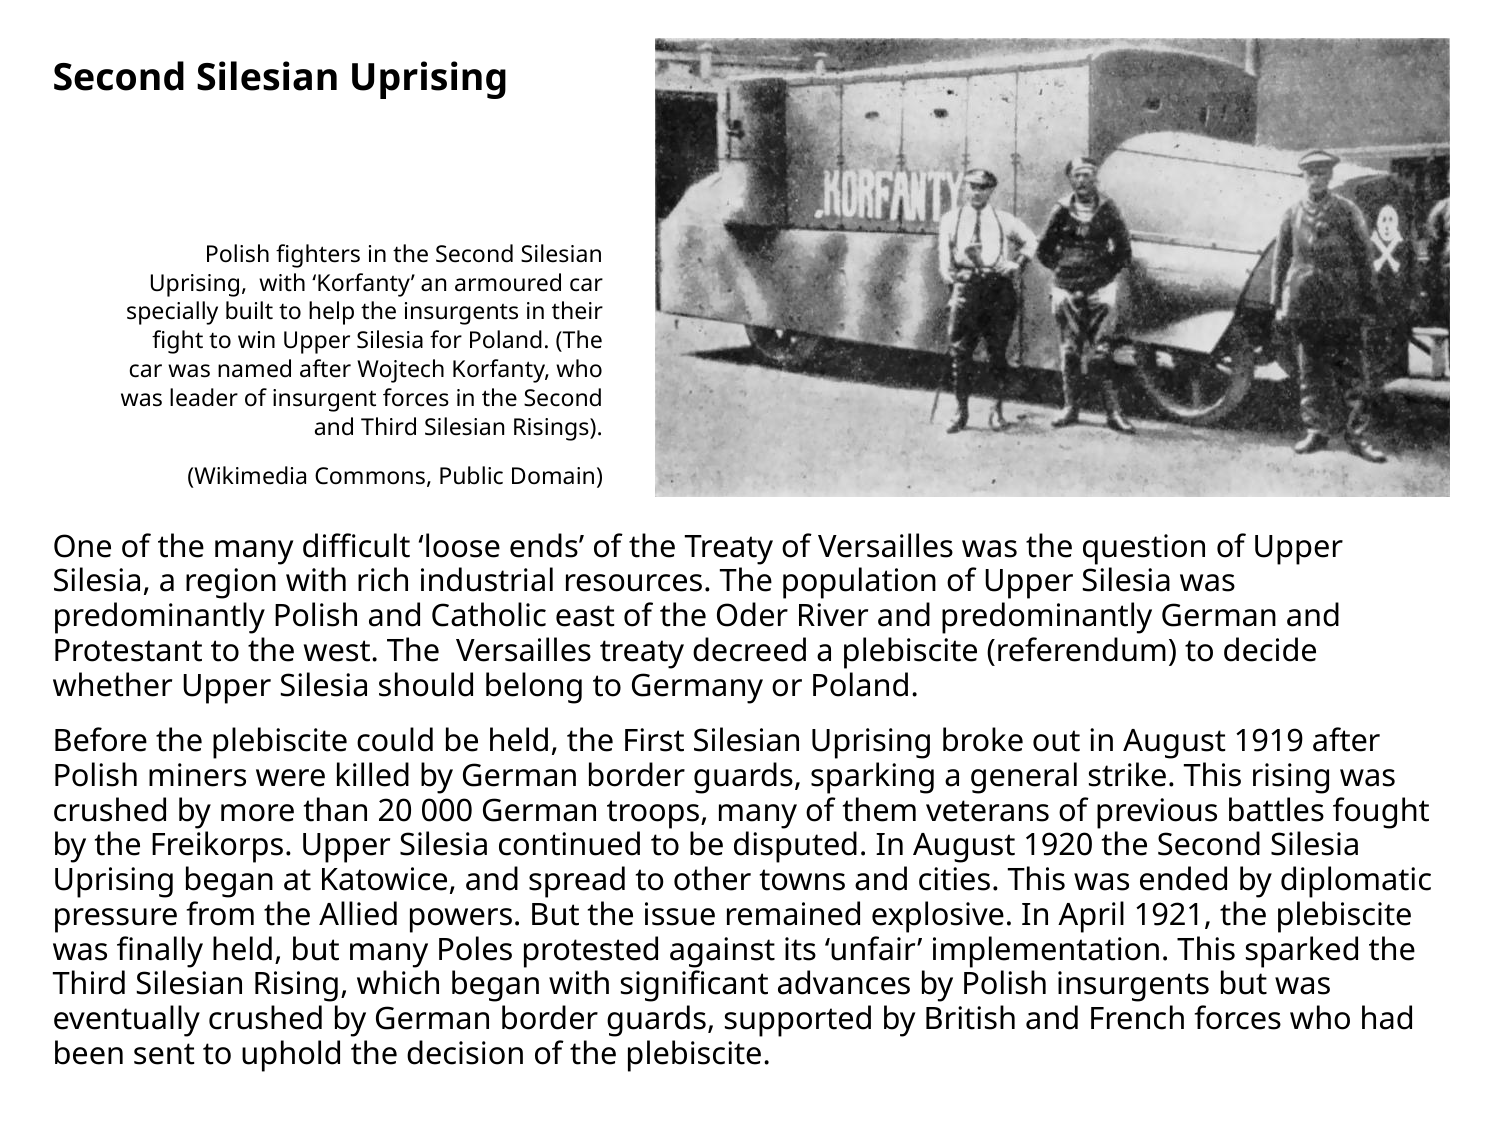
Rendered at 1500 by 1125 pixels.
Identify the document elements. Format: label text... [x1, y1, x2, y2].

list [654, 38, 1450, 497]
list Polish fighters in the Second Silesian Uprising, with ‘Korfanty’ an armoured car specially built to help the insurgents in their fight to win Upper Silesia for Poland. (The car was named after Wojtech Korfanty, who was leader of insurgent forces in the Second and Third Silesian Risings). (Wikimedia Commons, Public Domain) [104, 214, 619, 497]
list One of the many difficult ‘loose ends’ of the Treaty of Versailles was the question of Upper Silesia, a region with rich industrial resources. The population of Upper Silesia was predominantly Polish and Catholic east of the Oder River and predominantly German and Protestant to the west. The Versailles treaty decreed a plebiscite (referendum) to decide whether Upper Silesia should belong to Germany or Poland. Before the plebiscite could be held, the First Silesian Uprising broke out in August 1919 after Polish miners were killed by German border guards, sparking a general strike. This rising was crushed by more than 20 000 German troops, many of them veterans of previous battles fought by the Freikorps. Upper Silesia continued to be disputed. In August 1920 the Second Silesia Uprising began at Katowice, and spread to other towns and cities. This was ended by diplomatic pressure from the Allied powers. But the issue remained explosive. In April 1921, the plebiscite was finally held, but many Poles protested against its ‘unfair’ implementation. This sparked the Third Silesian Rising, which began with significant advances by Polish insurgents but was eventually crushed by German border guards, supported by British and French forces who had been sent to uphold the decision of the plebiscite. [37, 521, 1458, 1088]
title Second Silesian Uprising [37, 39, 619, 190]
